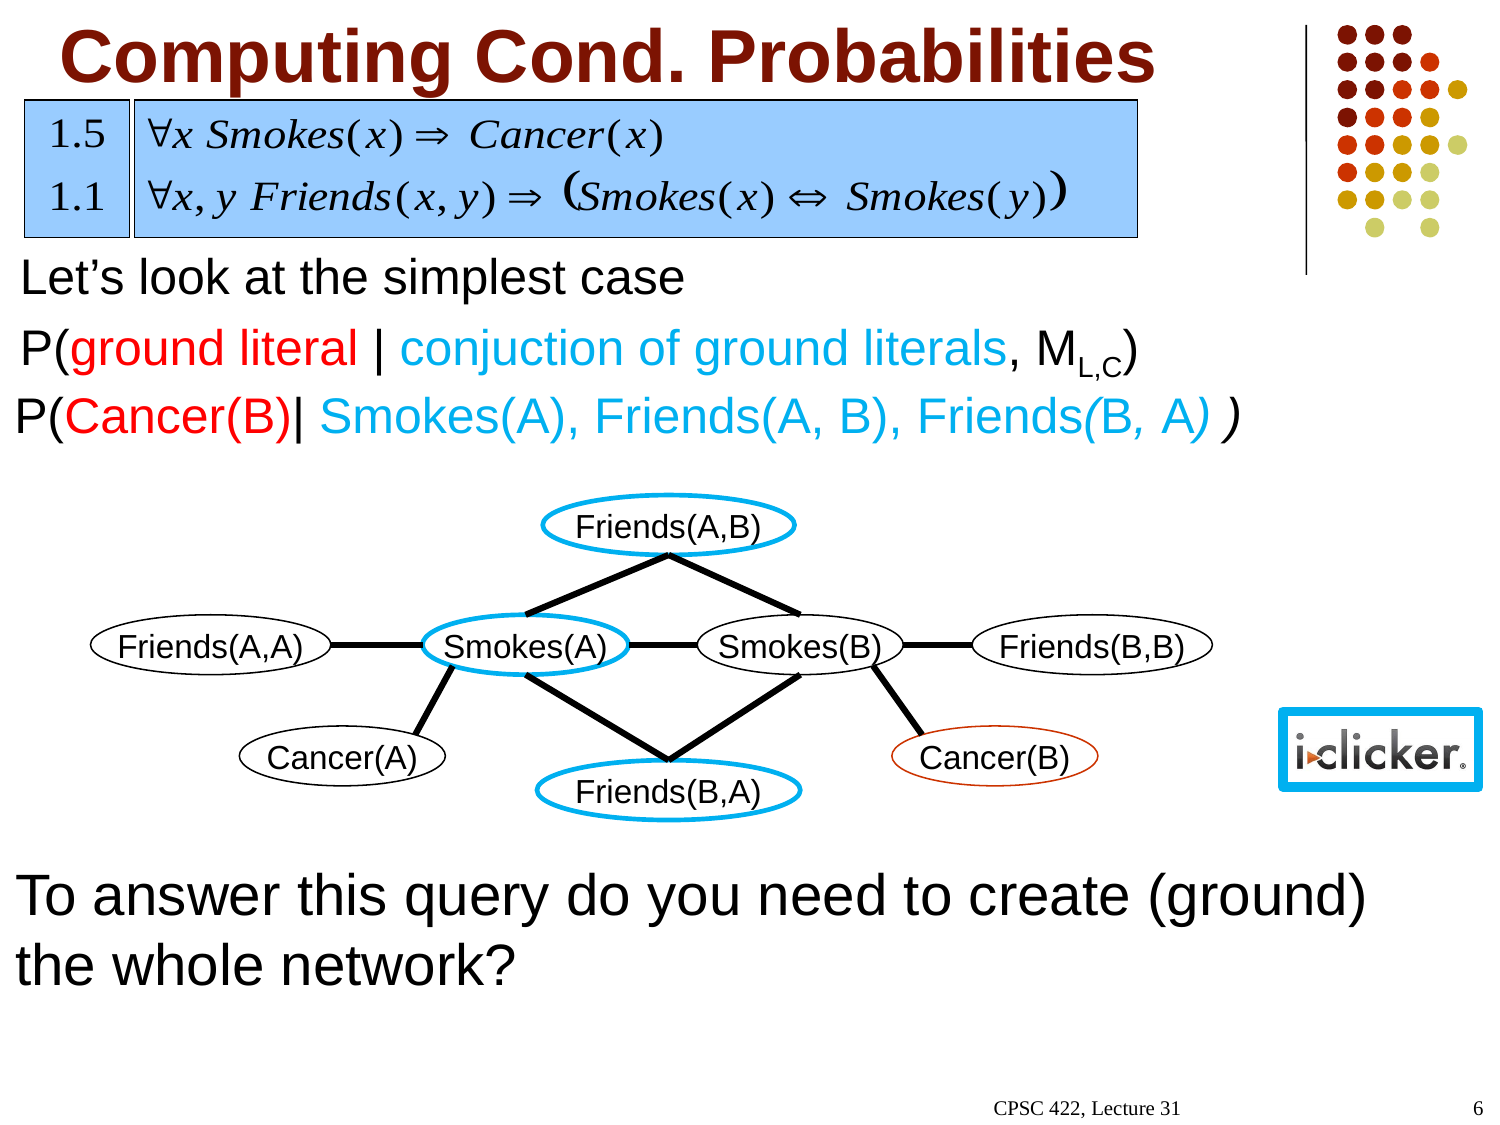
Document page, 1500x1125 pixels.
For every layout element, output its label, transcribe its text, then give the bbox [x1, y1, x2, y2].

text_box P(Cancer(B)| Smokes(A), Friends(A, B), Friends(B, A) ) [0, 376, 1500, 496]
picture [1289, 717, 1473, 781]
footer CPSC 422, Lecture 31 [849, 1087, 1148, 1125]
list Let’s look at the simplest case P(ground literal | conjuction of ground literals, ML,C) [4, 237, 1500, 376]
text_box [90, 494, 1213, 821]
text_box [24, 99, 1138, 238]
title Computing Cond. Probabilities [44, 0, 1282, 105]
slide_number 6 [1148, 1087, 1499, 1125]
text_box To answer this query do you need to create (ground) the whole network? [0, 849, 1413, 1050]
